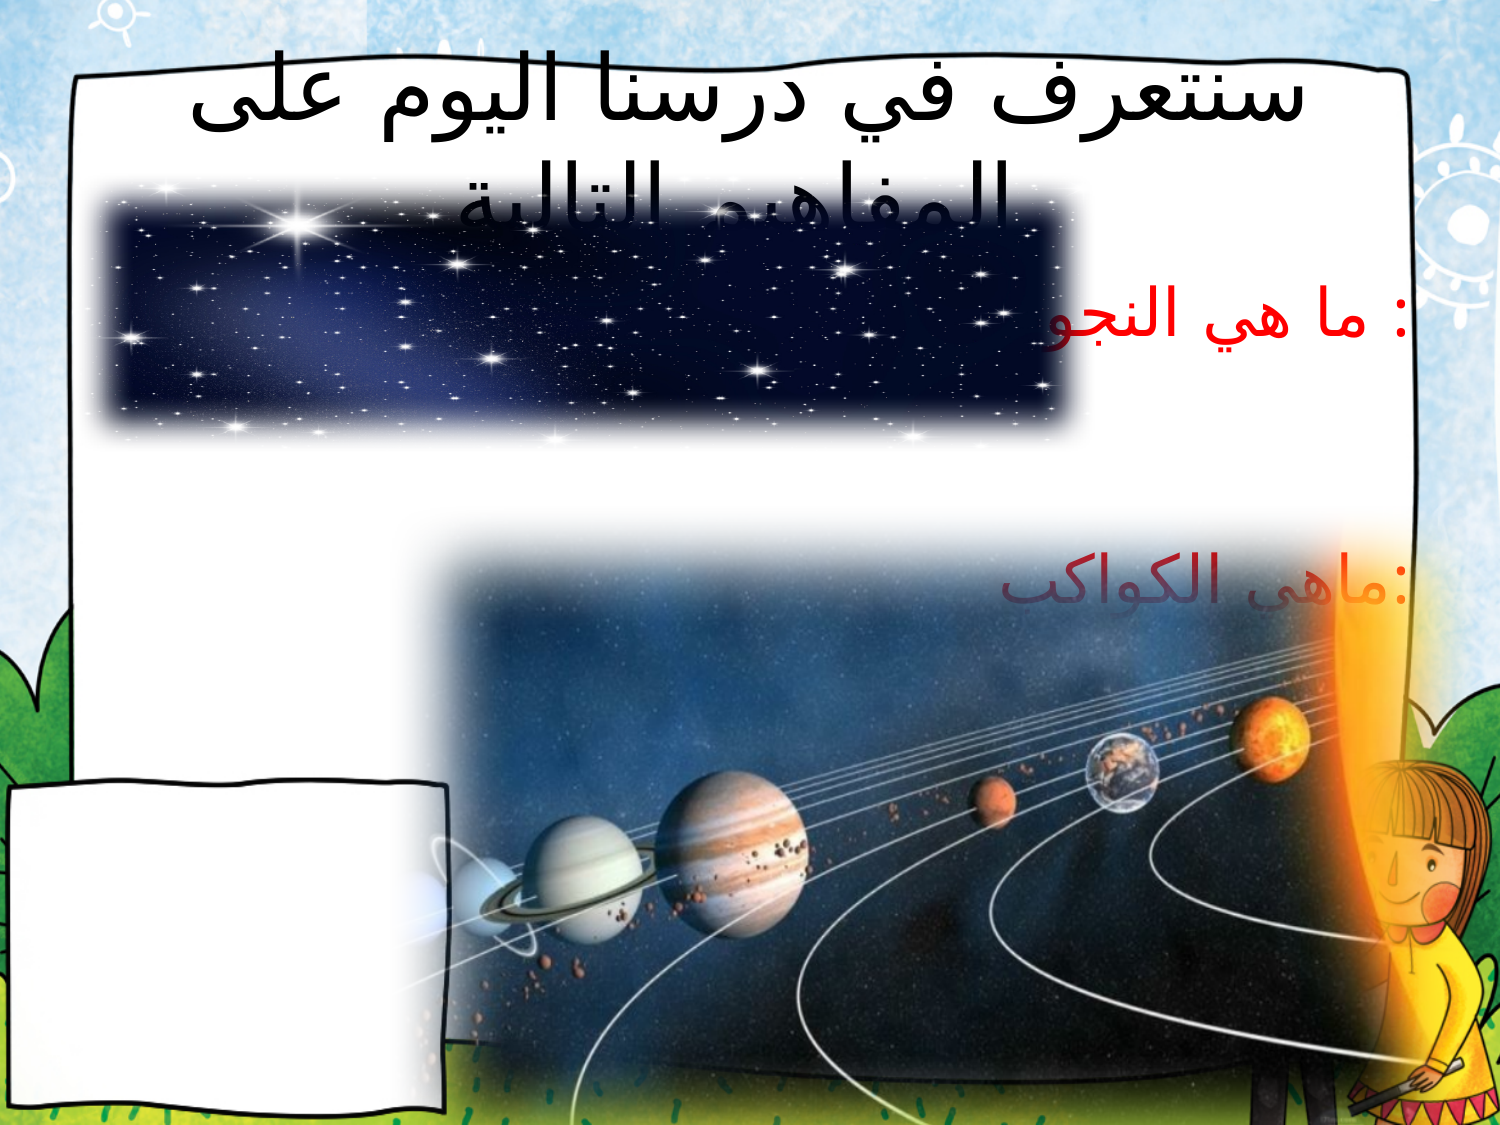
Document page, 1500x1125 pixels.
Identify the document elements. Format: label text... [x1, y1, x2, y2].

list ما هي النجوم : ماهي الكواكب: [75, 262, 1425, 1065]
picture [0, 0, 1500, 1125]
title سنتعرف في درسنا اليوم على المفاهيم التالية [75, 45, 1425, 233]
